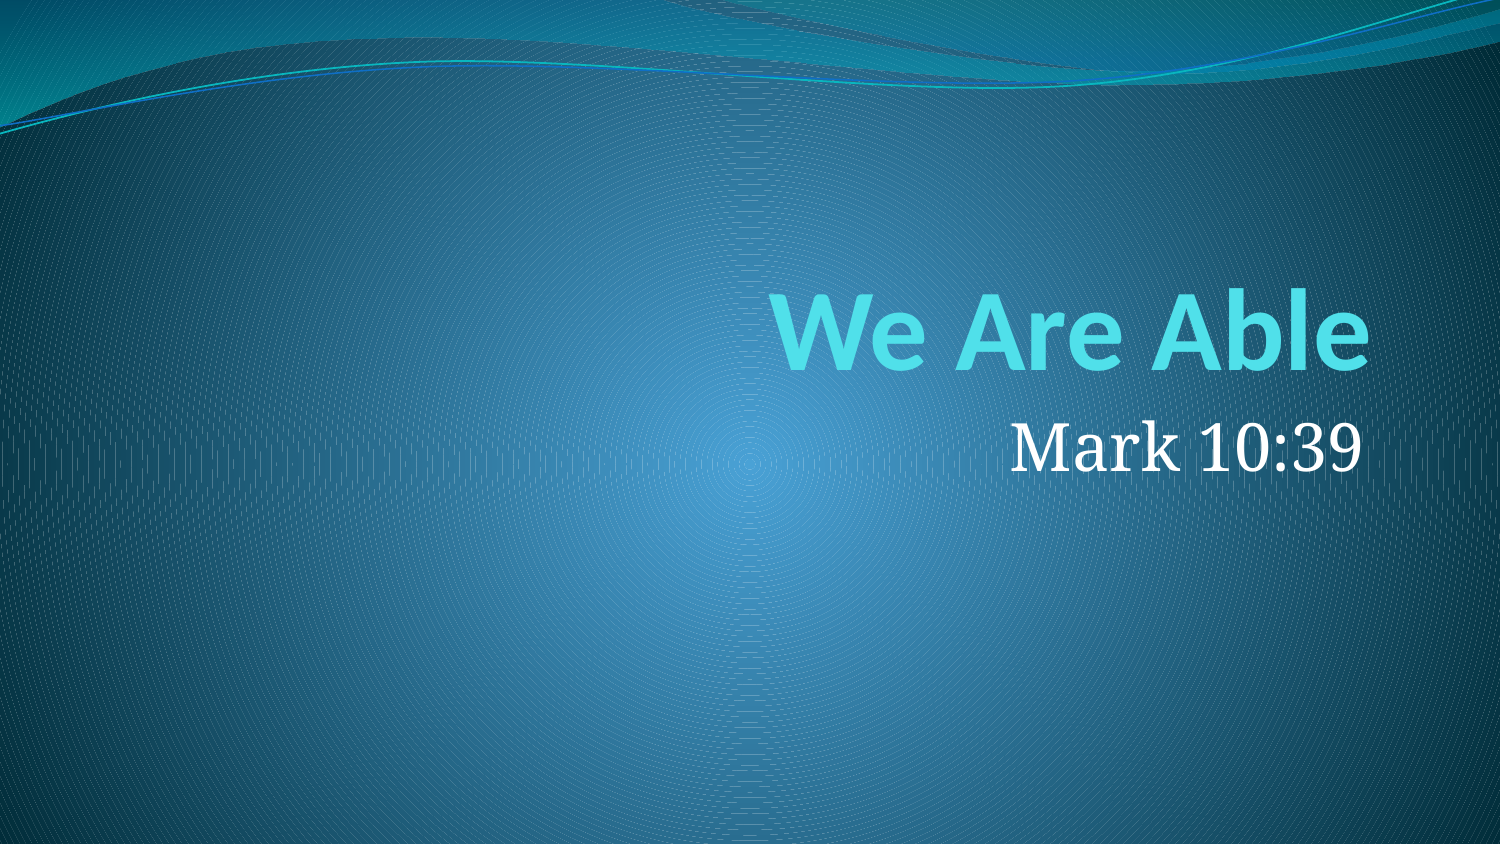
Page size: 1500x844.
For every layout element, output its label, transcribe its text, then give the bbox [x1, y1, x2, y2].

subtitle Mark 10:39 [87, 397, 1376, 613]
title We Are Able [87, 168, 1376, 394]
